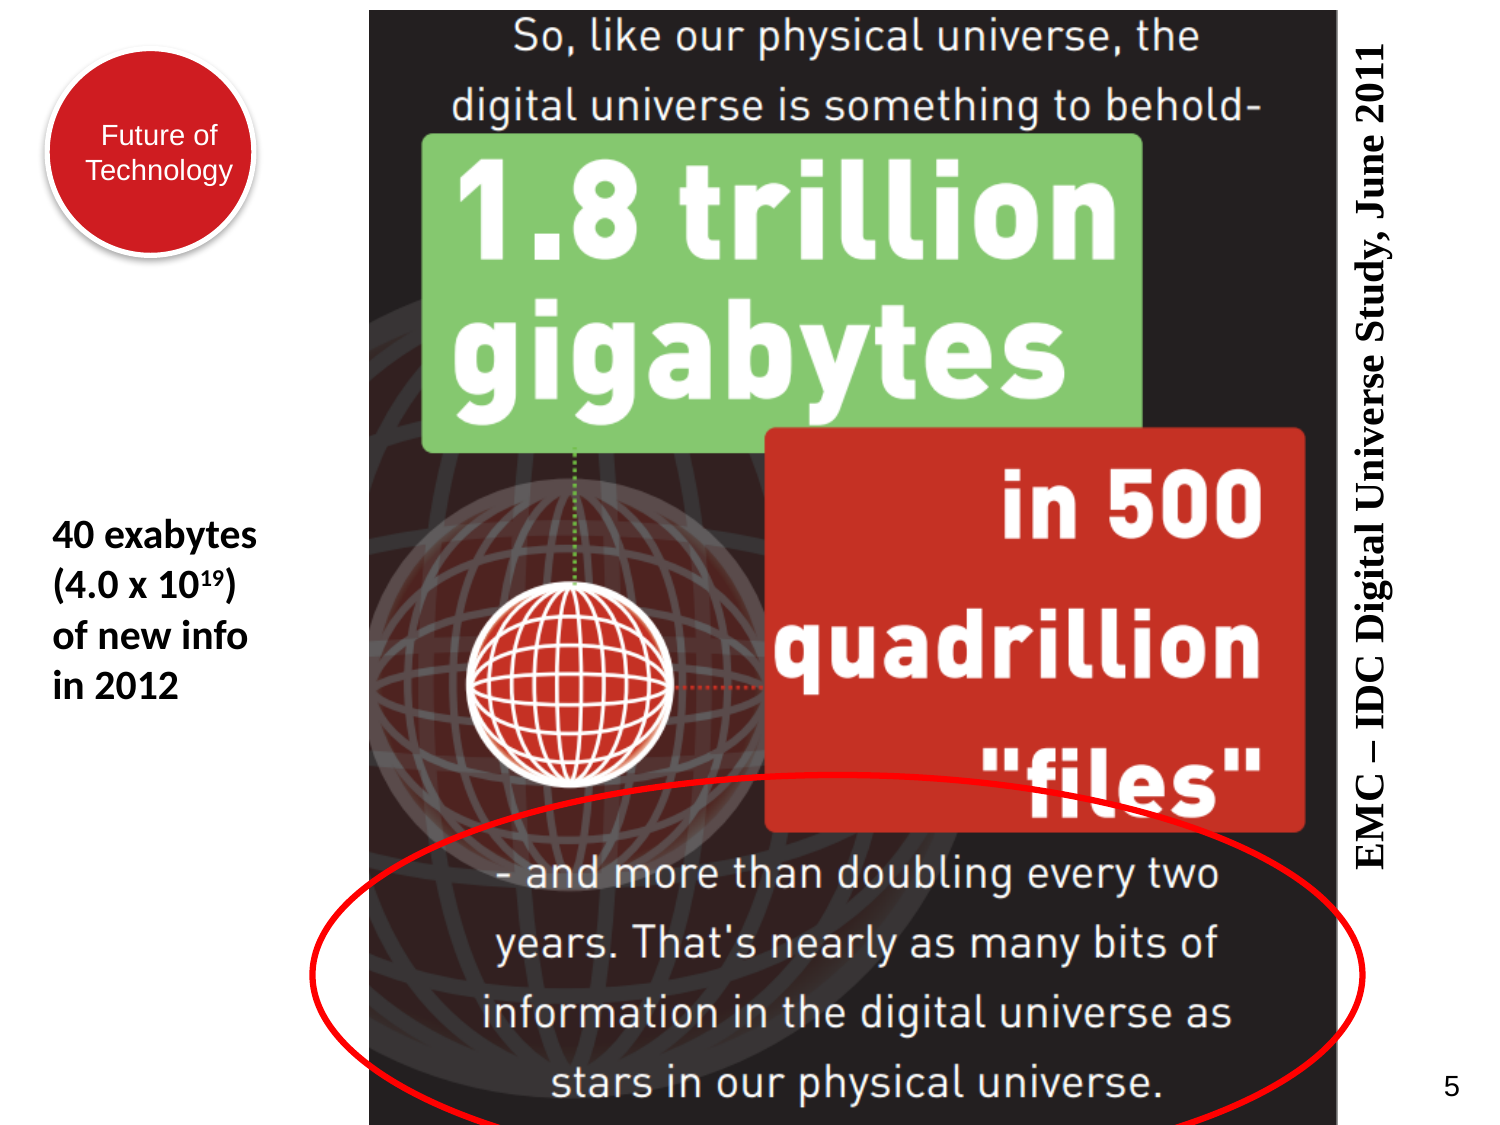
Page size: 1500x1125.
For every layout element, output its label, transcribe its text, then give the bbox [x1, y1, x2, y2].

text_box EMC – IDC Digital Universe Study, June 2011 [1342, 27, 1400, 885]
picture [369, 10, 1338, 1125]
text_box [310, 885, 364, 1064]
text_box 5 [1342, 1059, 1475, 1125]
text_box 40 exabytes (4.0 x 1019) of new info in 2012 [37, 499, 288, 715]
text_box [1342, 916, 1365, 1034]
